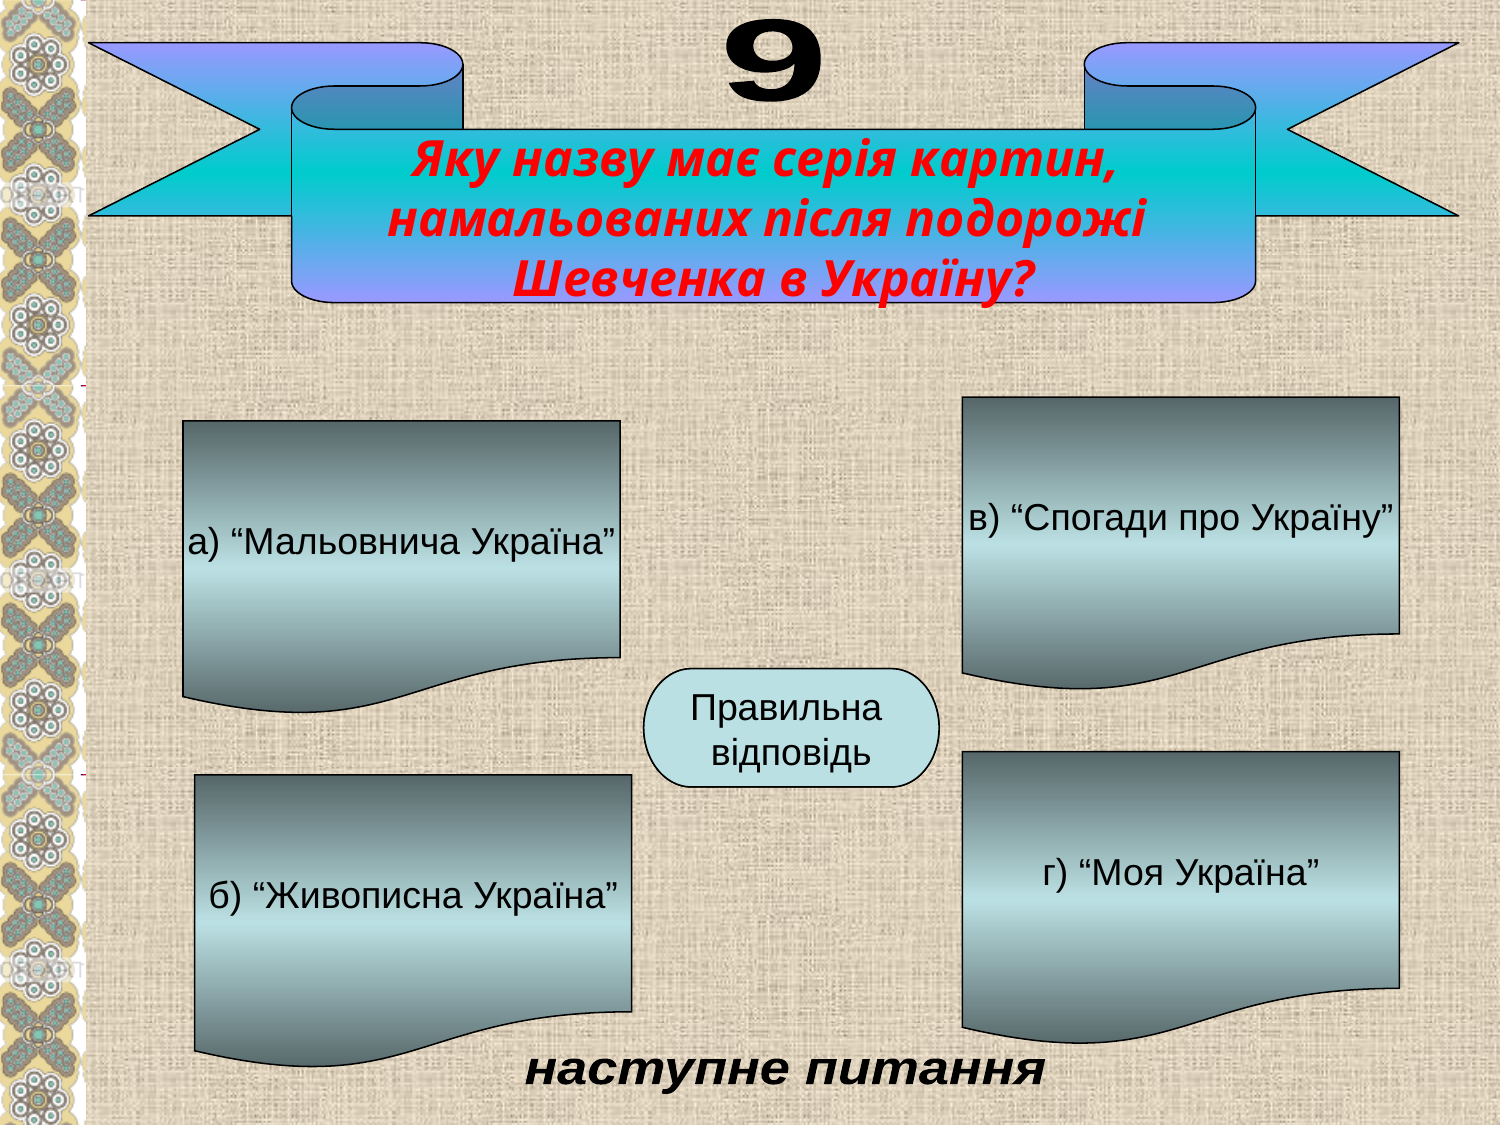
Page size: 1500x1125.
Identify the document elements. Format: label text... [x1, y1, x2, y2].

picture [0, 0, 1500, 1125]
text_box г) “Моя Україна” [962, 751, 1400, 1044]
text_box в) “Спогади про Україну” [962, 397, 1400, 689]
text_box б) “Живописна Україна” [194, 774, 632, 1067]
text_box а) “Мальовнича Україна” [183, 420, 621, 713]
text_box Правильна відповідь [643, 668, 940, 787]
text_box Яку назву має серія картин, намальованих після подорожі Шевченка в Україну? [90, 42, 1459, 303]
